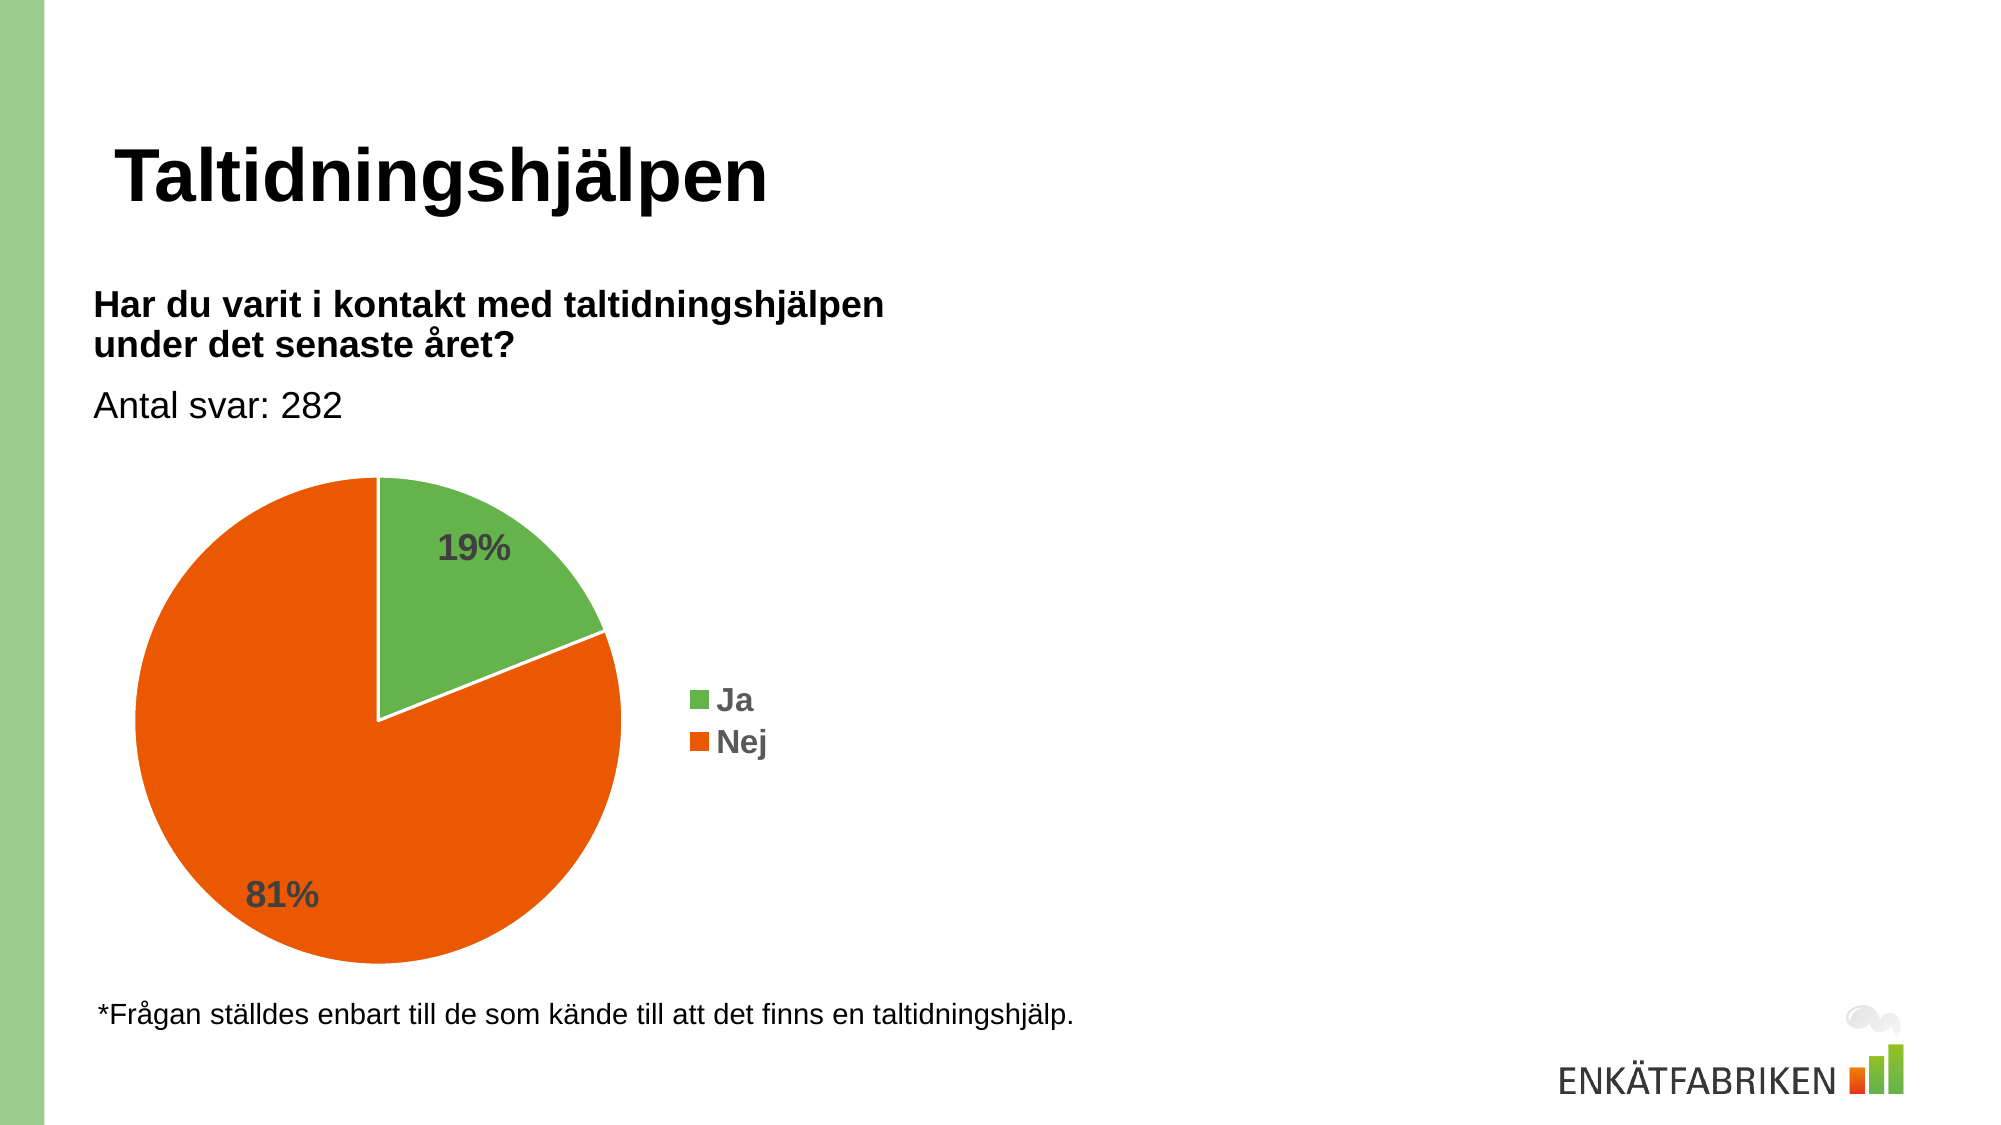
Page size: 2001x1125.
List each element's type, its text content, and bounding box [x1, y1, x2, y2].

text_box *Frågan ställdes enbart till de som kände till att det finns en taltidningshjälp. [83, 987, 1092, 1038]
text_box Har du varit i kontakt med taltidningshjälpen under det senaste året? Antal svar: 282 [78, 277, 926, 413]
chart [78, 465, 792, 976]
title Taltidningshjälpen [99, 76, 1892, 226]
picture [1560, 1005, 1904, 1094]
